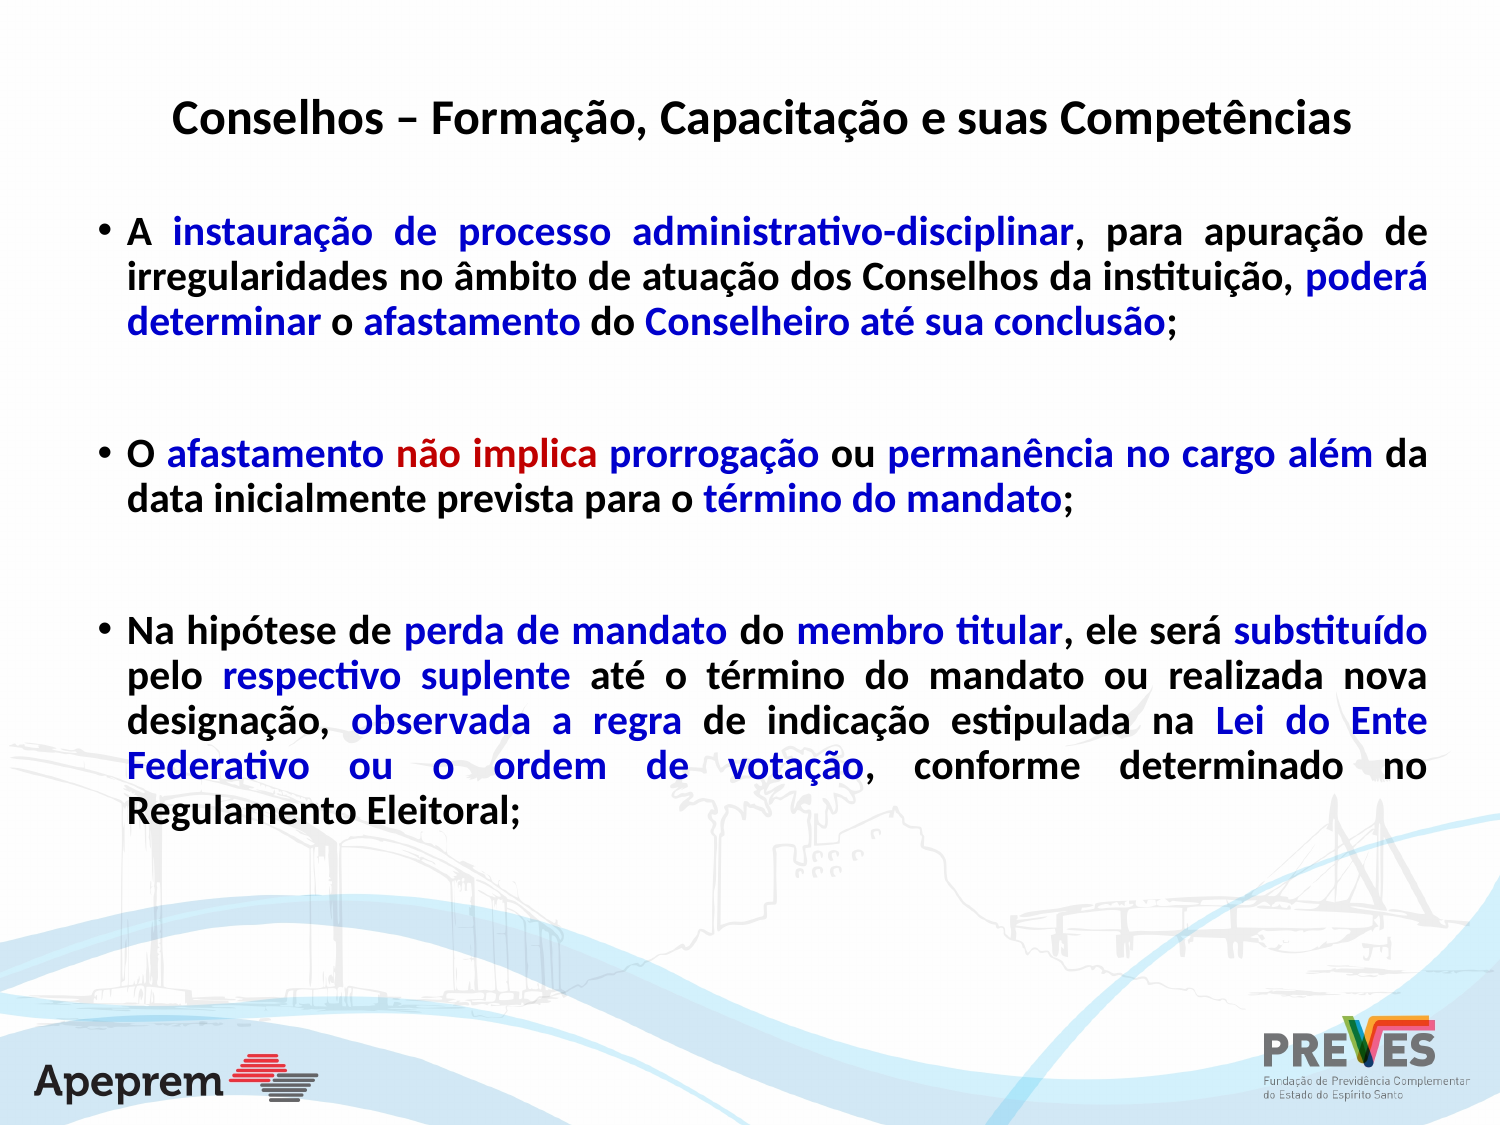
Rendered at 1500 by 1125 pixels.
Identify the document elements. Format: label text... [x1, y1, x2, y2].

text_box Conselhos – Formação, Capacitação e suas Competências A instauração de processo administrativo-disciplinar, para apuração de irregularidades no âmbito de atuação dos Conselhos da instituição, poderá determinar o afastamento do Conselheiro até sua conclusão; O afastamento não implica prorrogação ou permanência no cargo além da data inicialmente prevista para o término do mandato; Na hipótese de perda de mandato do membro titular, ele será substituído pelo respectivo suplente até o término do mandato ou realizada nova designação, observada a regra de indicação estipulada na Lei do Ente Federativo ou o ordem de votação, conforme determinado no Regulamento Eleitoral; [82, 84, 1444, 985]
picture [0, 0, 1500, 1125]
